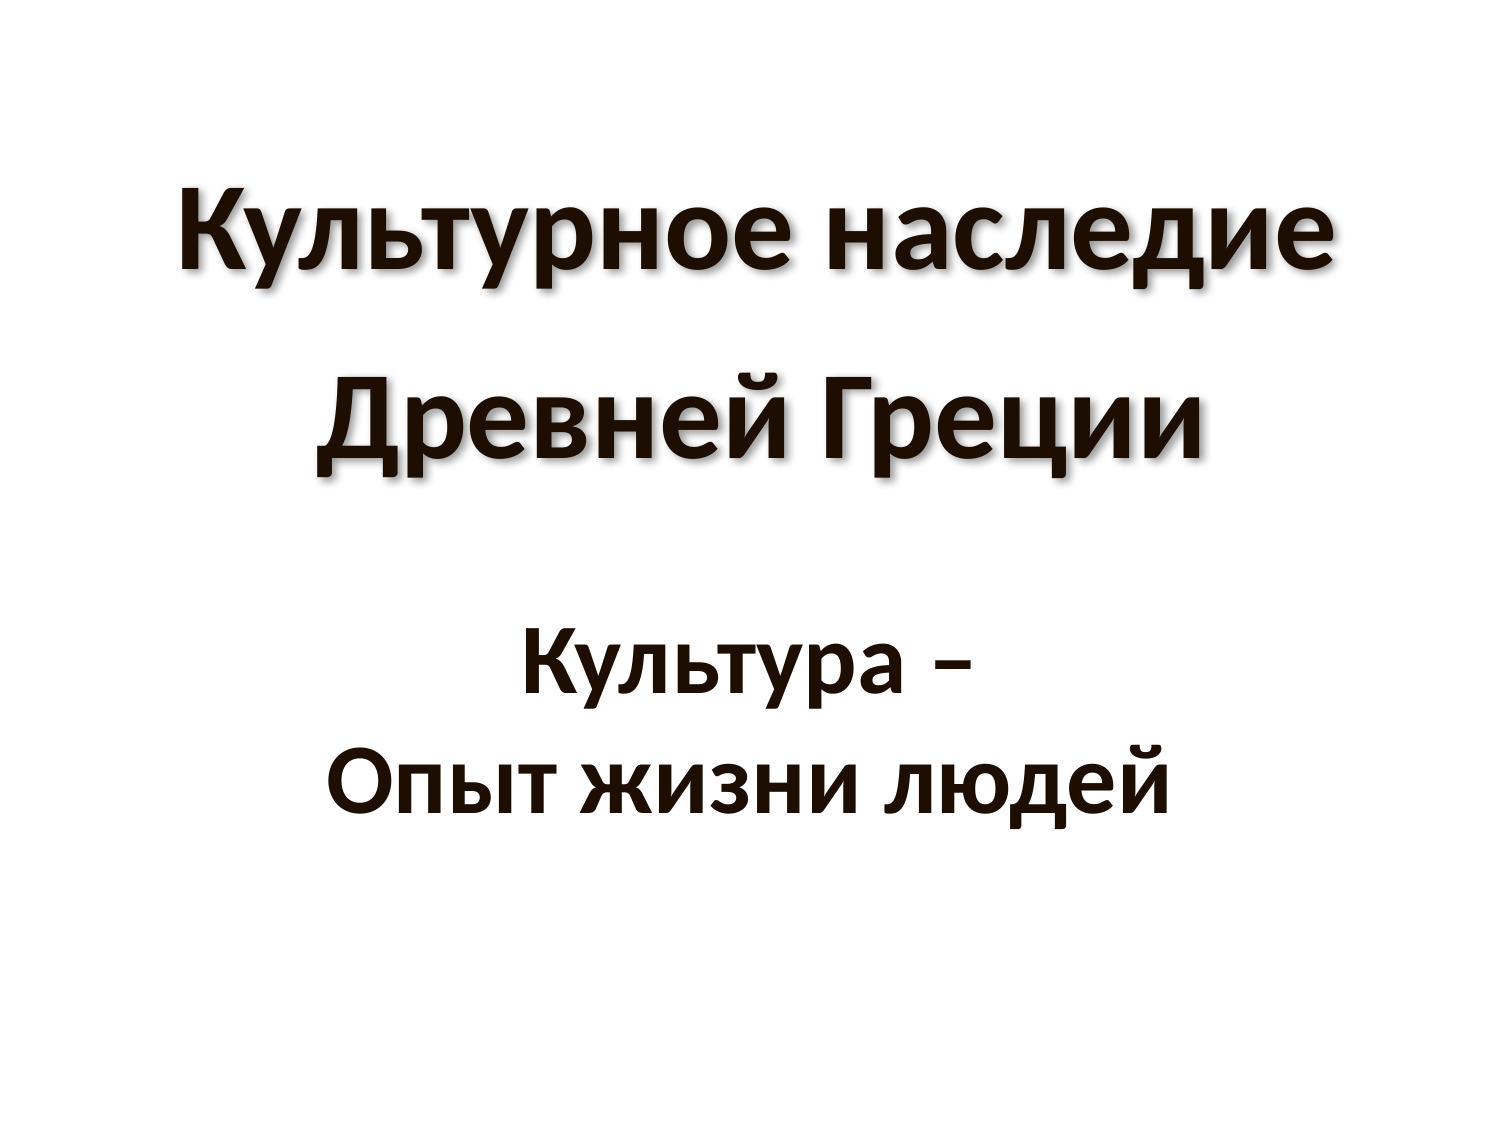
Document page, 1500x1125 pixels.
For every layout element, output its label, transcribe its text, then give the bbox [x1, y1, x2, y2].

text_box Древней Греции [301, 326, 1223, 492]
text_box Культурное наследие [161, 137, 1354, 303]
text_box Культура – Опыт жизни людей [311, 586, 1189, 841]
